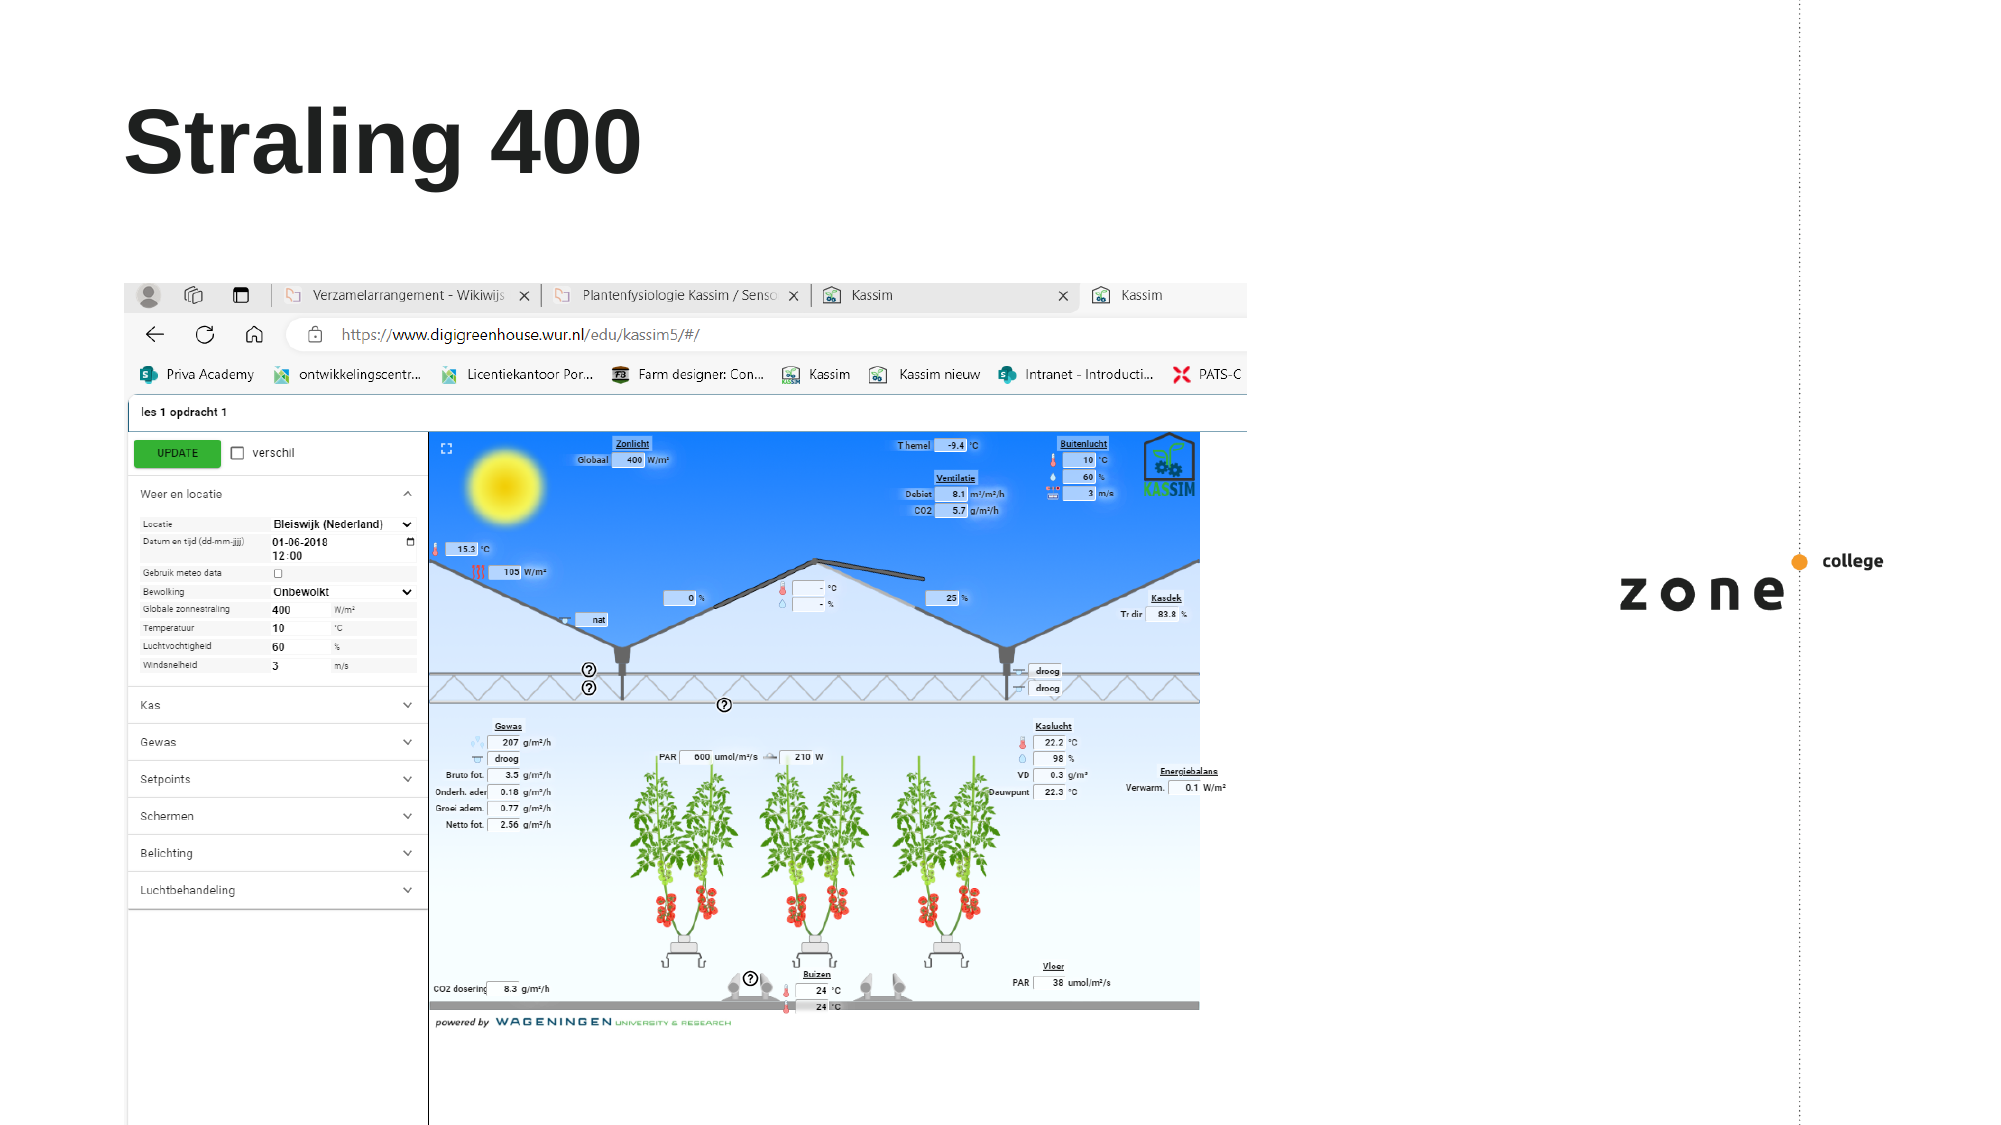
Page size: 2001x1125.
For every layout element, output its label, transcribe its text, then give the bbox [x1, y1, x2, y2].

picture [1596, 0, 2001, 1125]
title Straling 400 [124, 94, 1607, 272]
picture [123, 283, 1247, 1125]
